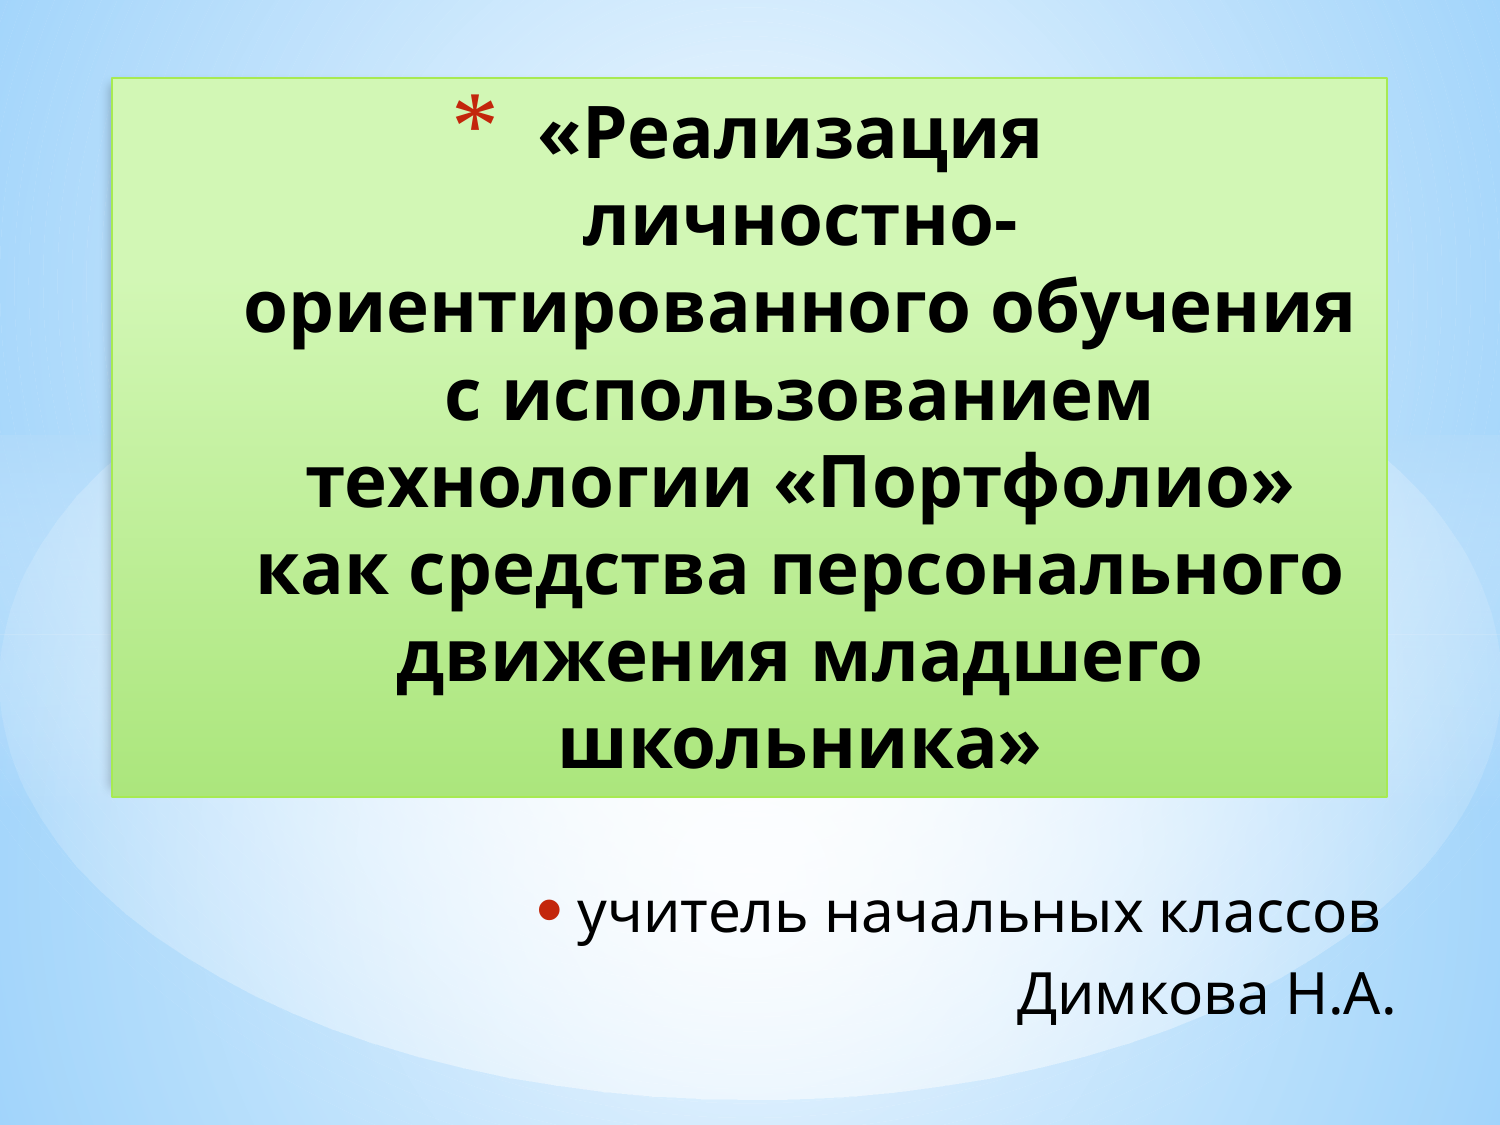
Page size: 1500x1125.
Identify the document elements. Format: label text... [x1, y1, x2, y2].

subtitle учитель начальных классов Димкова Н.А. [52, 866, 1412, 1059]
title «Реализация личностно-ориентированного обучения с использованием технологии «Портфолио» как средства персонального движения младшего школьника» [111, 77, 1388, 798]
